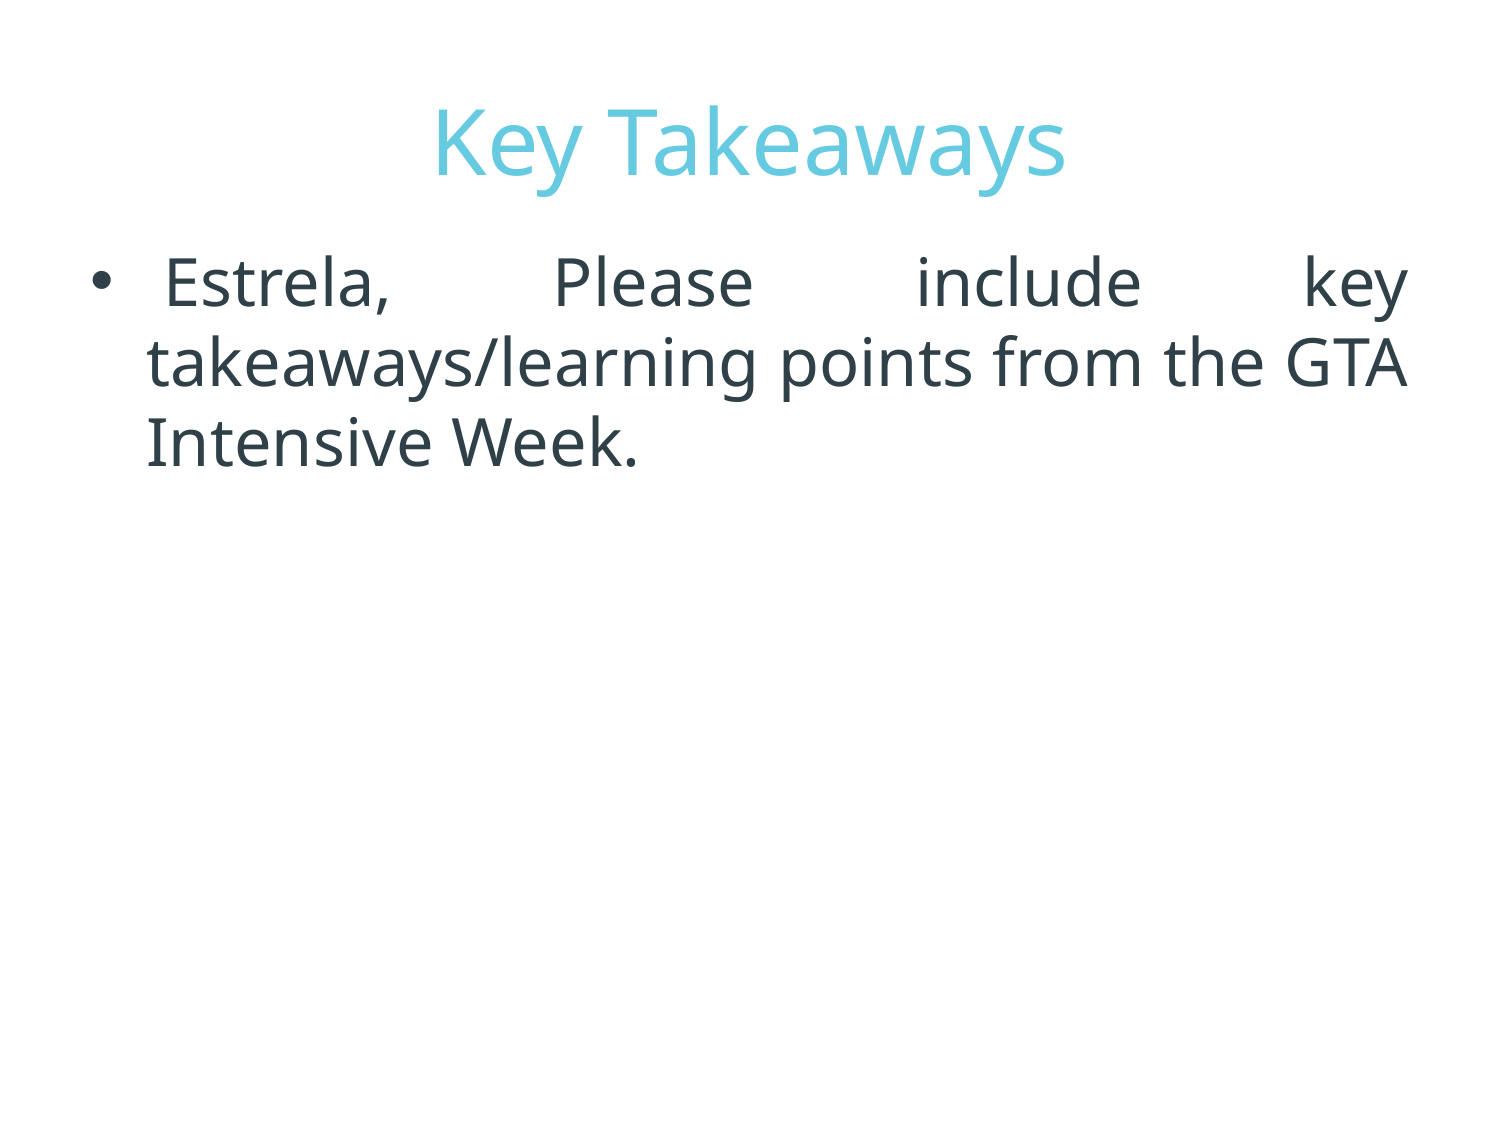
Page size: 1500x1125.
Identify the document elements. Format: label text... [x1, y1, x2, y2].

title Key Takeaways [75, 45, 1425, 232]
list Estrela, Please include key takeaways/learning points from the GTA Intensive Week. [75, 232, 1425, 1005]
